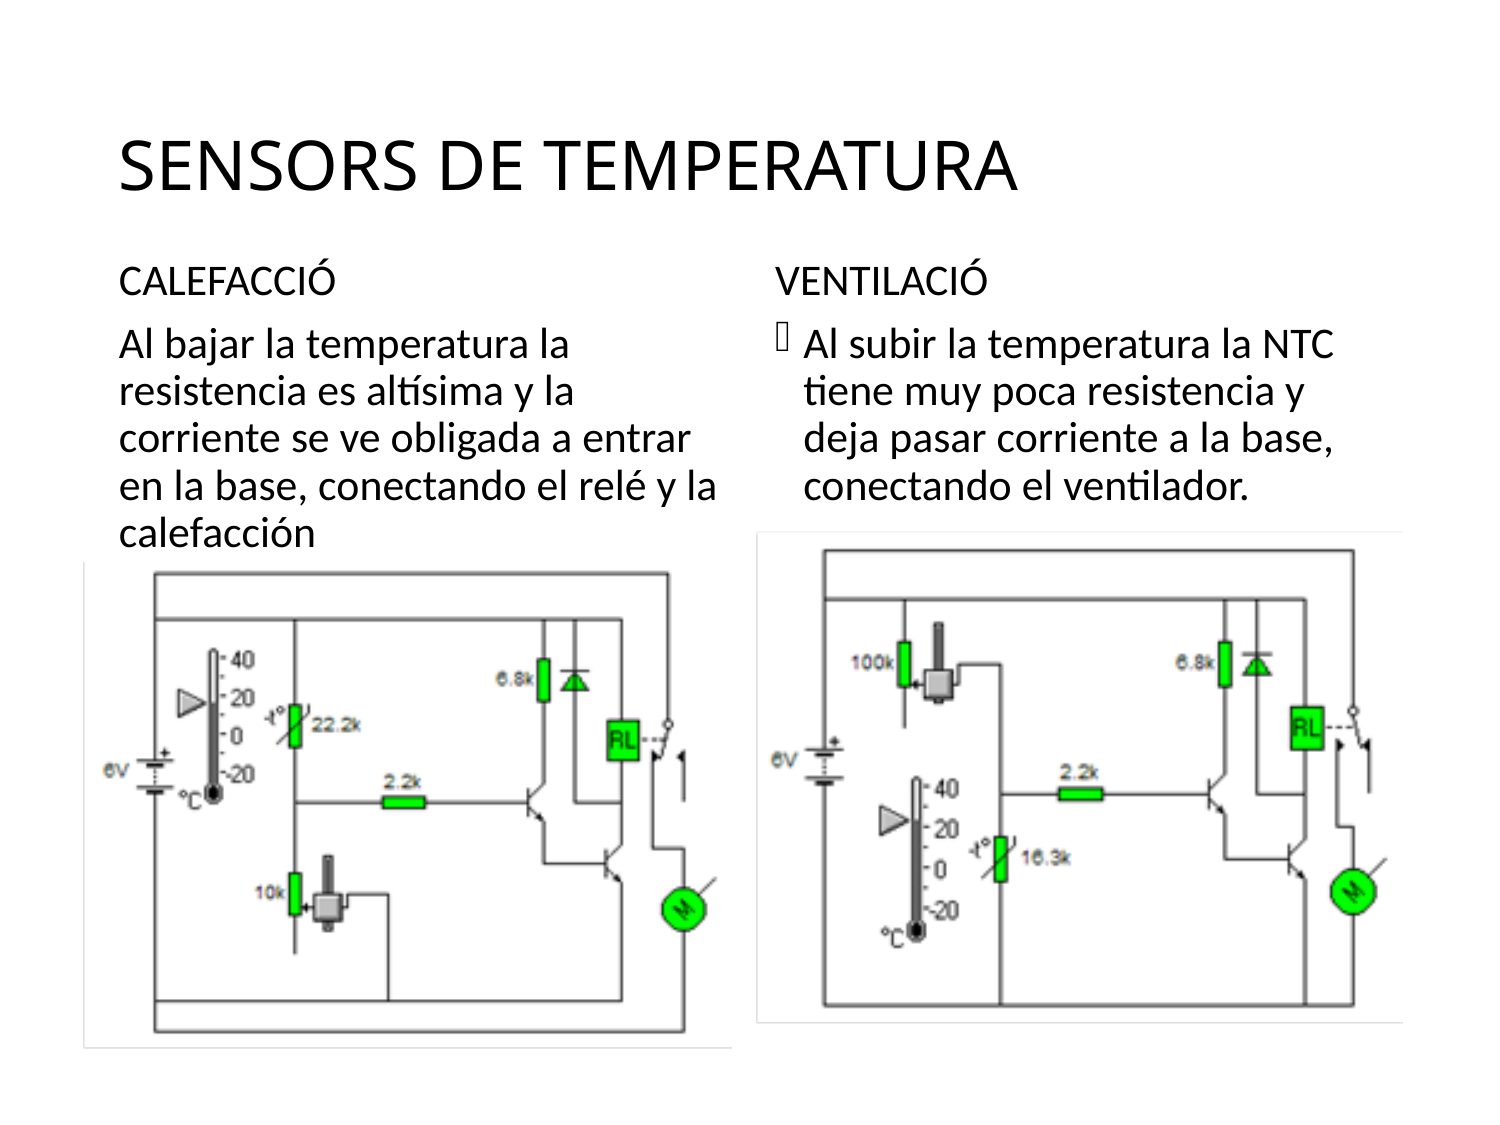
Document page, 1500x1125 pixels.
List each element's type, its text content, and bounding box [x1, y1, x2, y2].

list VENTILACIÓ Al subir la temperatura la NTC tiene muy poca resistencia y deja pasar corriente a la base, conectando el ventilador. [760, 278, 1398, 520]
picture [81, 562, 732, 1052]
list CALEFACCIÓ Al bajar la temperatura la resistencia es altísima y la corriente se ve obligada a entrar en la base, conectando el relé y la calefacción [103, 278, 739, 1016]
title SENSORS DE TEMPERATURA [103, 60, 1398, 278]
picture [755, 520, 1403, 1026]
